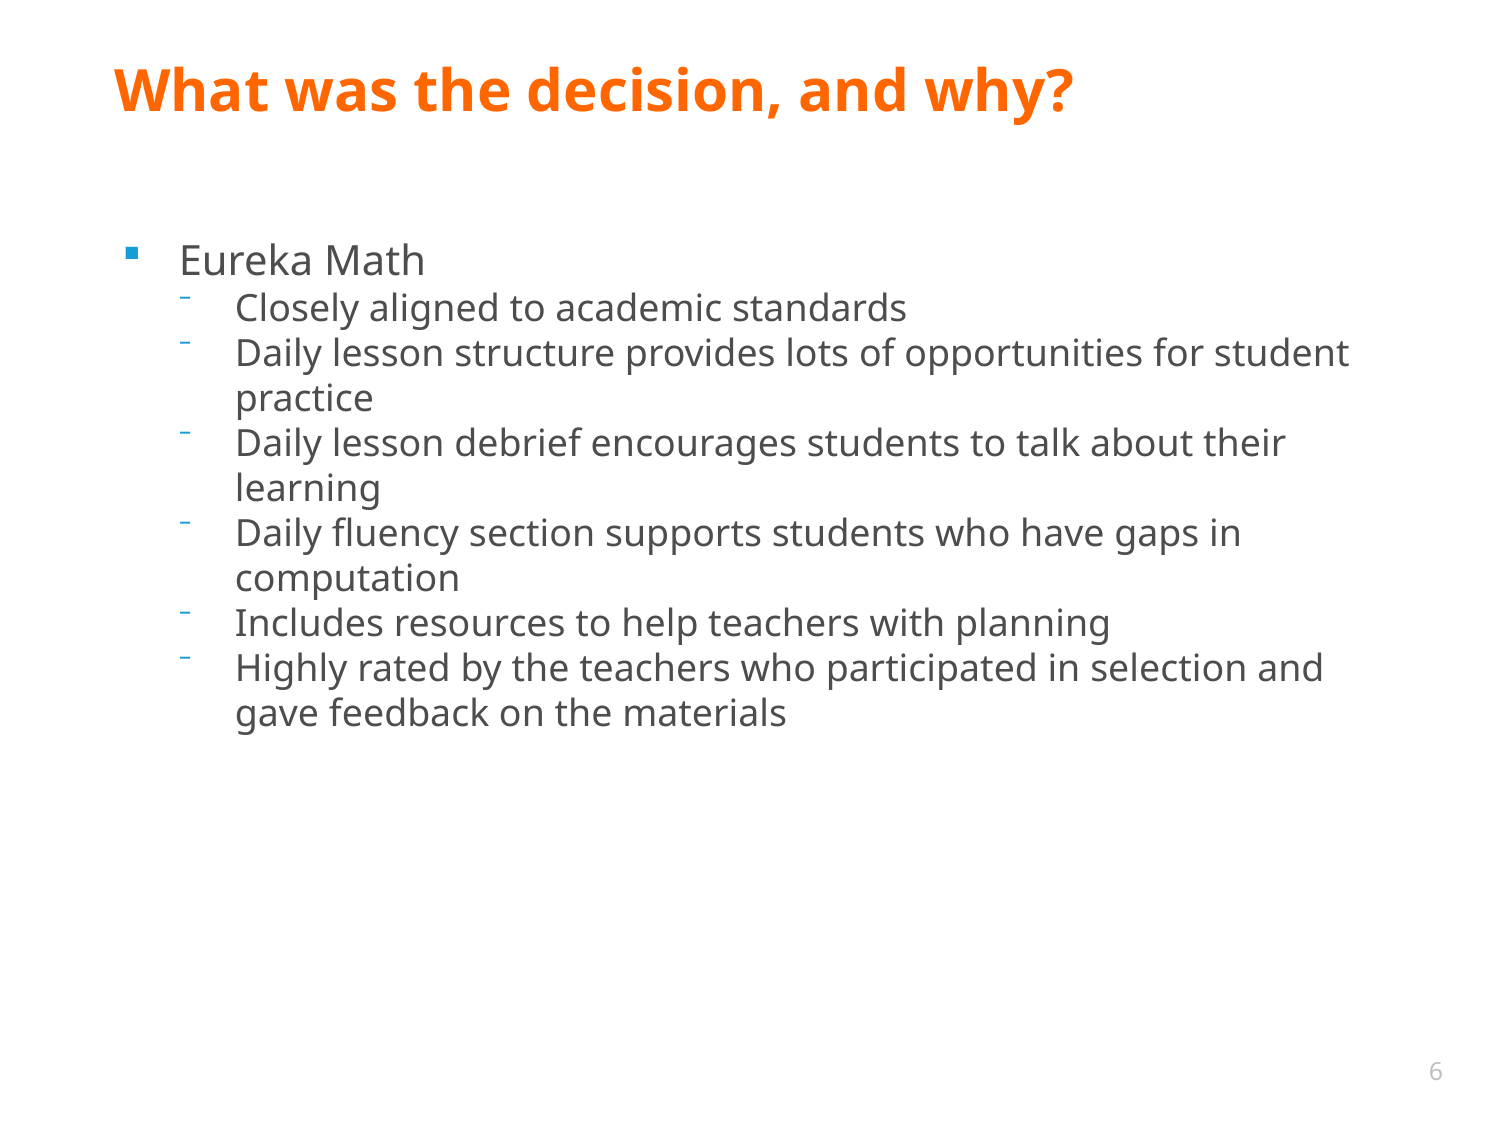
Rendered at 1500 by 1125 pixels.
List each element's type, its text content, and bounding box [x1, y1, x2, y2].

title What was the decision, and why? [103, 11, 1397, 175]
list Eureka Math Closely aligned to academic standards Daily lesson structure provides lots of opportunities for student practice Daily lesson debrief encourages students to talk about their learning Daily fluency section supports students who have gaps in computation Includes resources to help teachers with planning Highly rated by the teachers who participated in selection and gave feedback on the materials [92, 227, 1387, 764]
